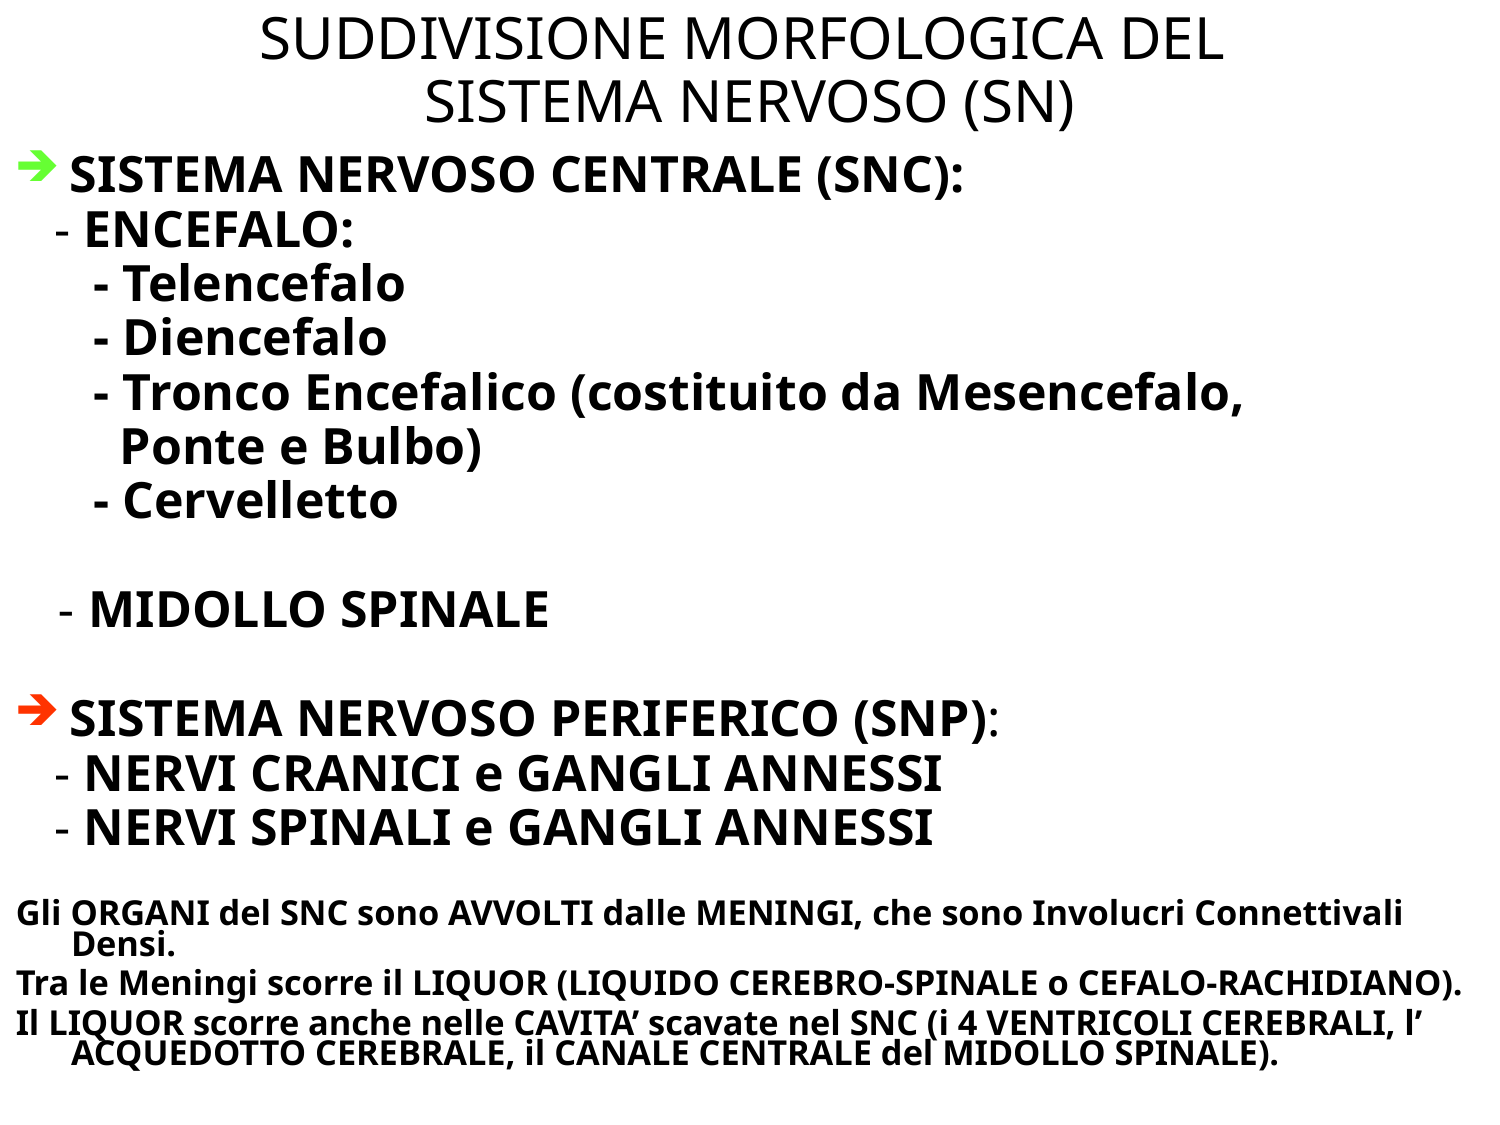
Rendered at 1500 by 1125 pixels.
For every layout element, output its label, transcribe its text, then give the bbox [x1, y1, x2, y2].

text_box SUDDIVISIONE MORFOLOGICA DEL SISTEMA NERVOSO (SN) [0, 30, 1500, 114]
text_box SISTEMA NERVOSO CENTRALE (SNC): - ENCEFALO: - Telencefalo - Diencefalo - Tronco Encefalico (costituito da Mesencefalo, Ponte e Bulbo) - Cervelletto - MIDOLLO SPINALE SISTEMA NERVOSO PERIFERICO (SNP): - NERVI CRANICI e GANGLI ANNESSI - NERVI SPINALI e GANGLI ANNESSI Gli ORGANI del SNC sono AVVOLTI dalle MENINGI, che sono Involucri Connettivali Densi. Tra le Meningi scorre il LIQUOR (LIQUIDO CEREBRO-SPINALE o CEFALO-RACHIDIANO). Il LIQUOR scorre anche nelle CAVITA’ scavate nel SNC (i 4 VENTRICOLI CEREBRALI, l’ ACQUEDOTTO CEREBRALE, il CANALE CENTRALE del MIDOLLO SPINALE). [0, 149, 1500, 950]
